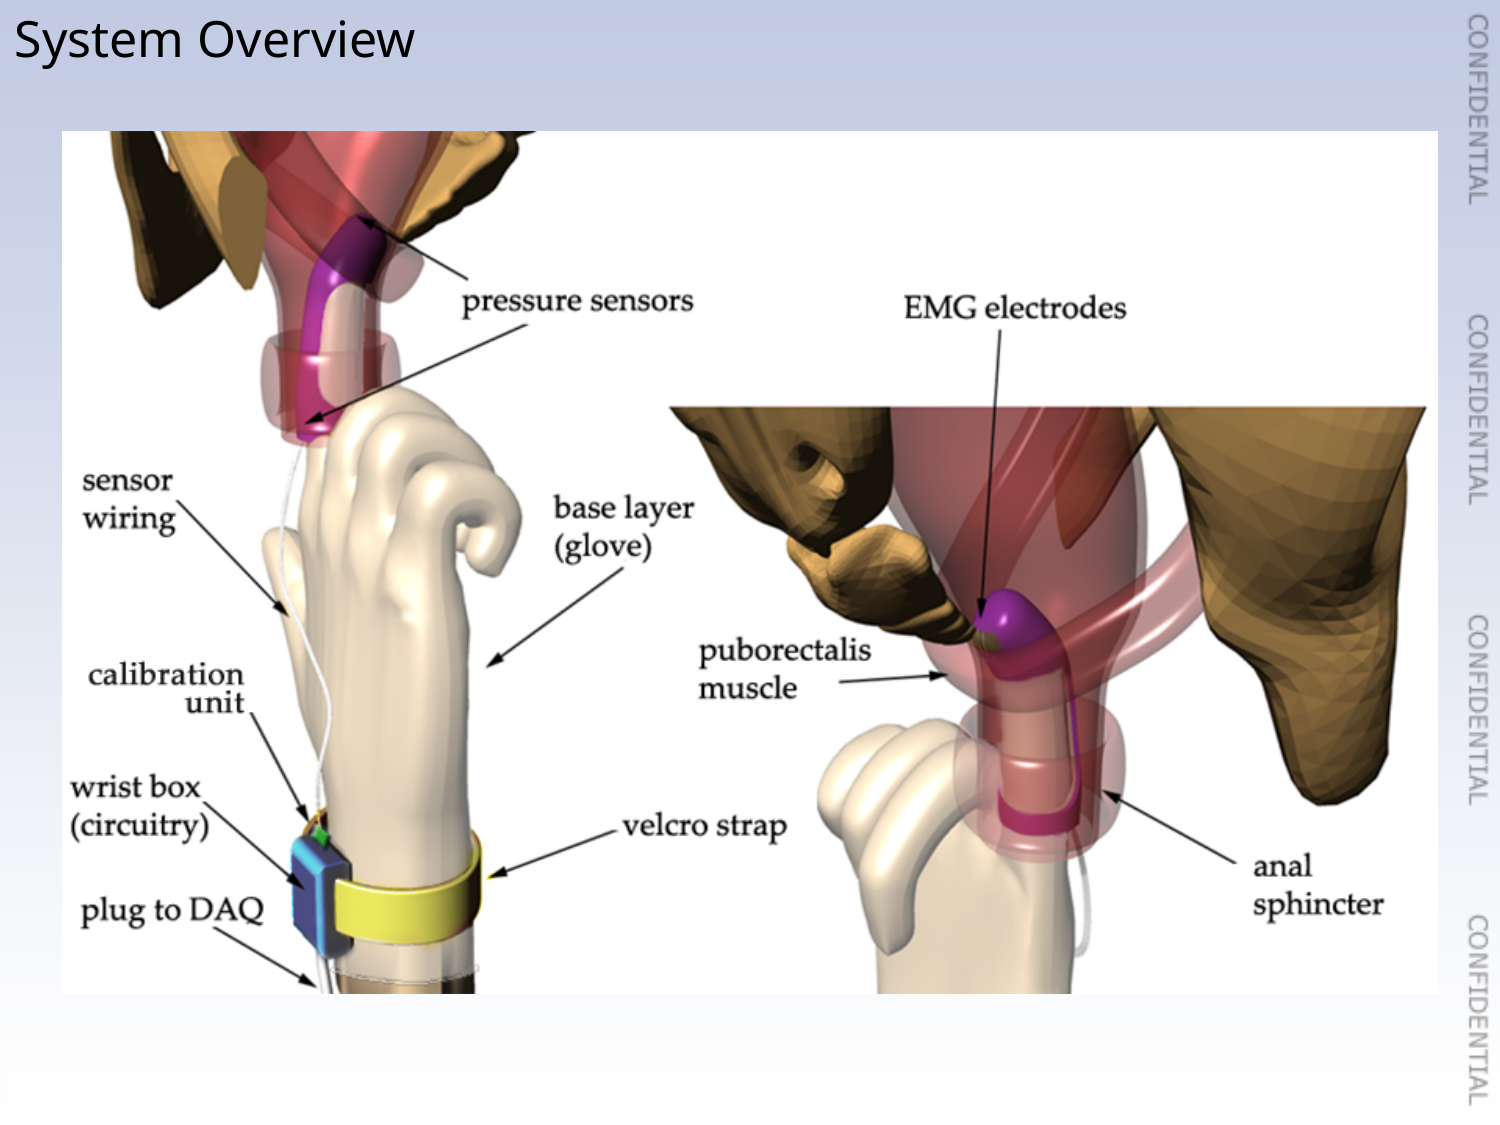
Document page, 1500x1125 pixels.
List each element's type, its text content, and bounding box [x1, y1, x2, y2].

text_box System Overview [0, 0, 550, 75]
picture [0, 0, 1500, 1125]
